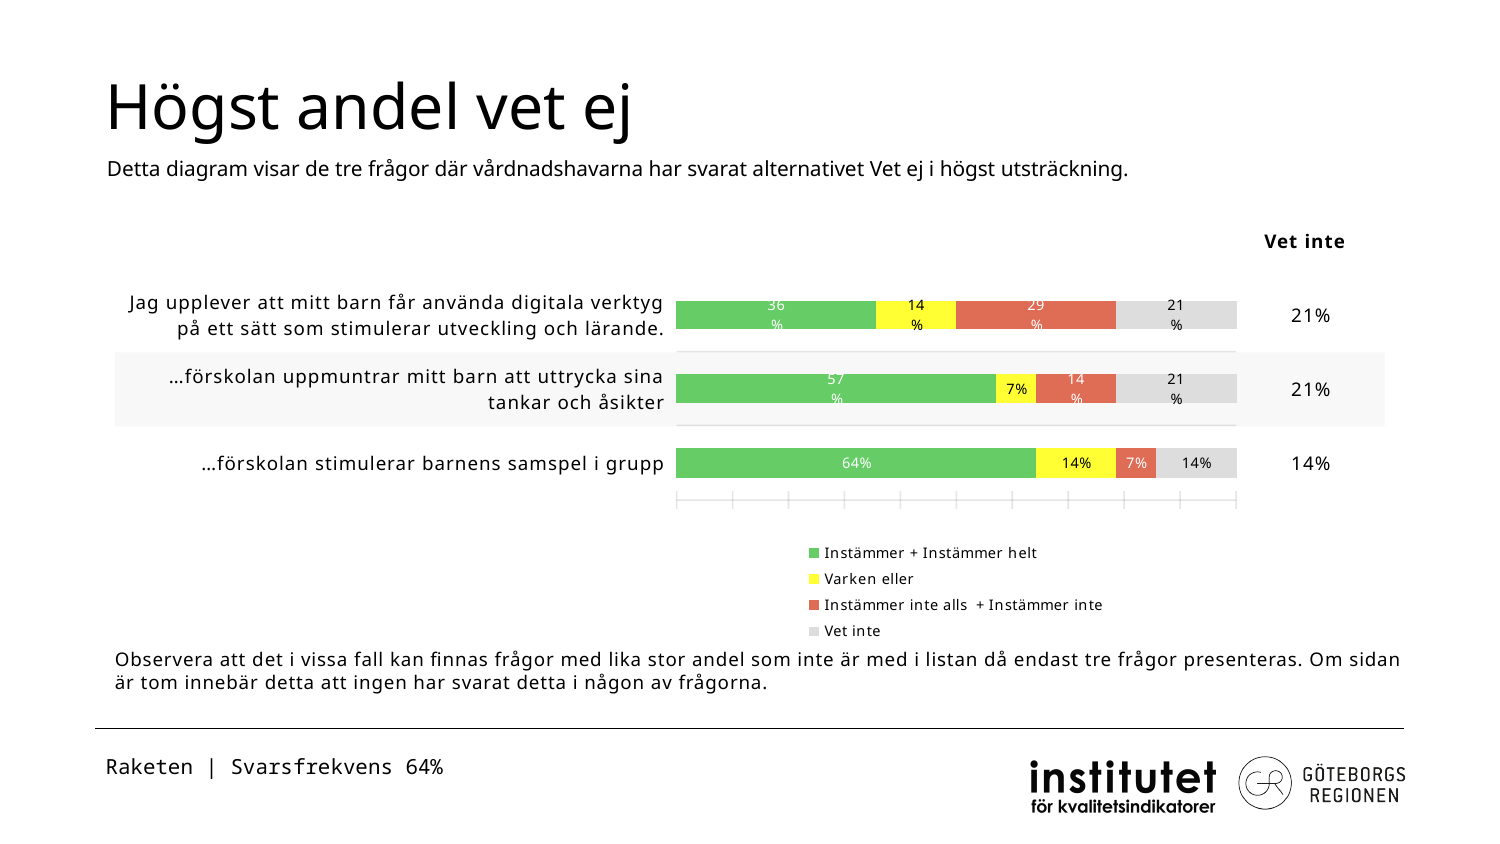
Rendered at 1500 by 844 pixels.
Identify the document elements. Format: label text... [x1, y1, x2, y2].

picture [1029, 751, 1218, 818]
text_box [118, 590, 1382, 676]
text_box Detta diagram visar de tre frågor där vårdnadshavarna har svarat alternativet Vet ej i högst utsträckning. [92, 148, 1409, 188]
title Högst andel vet ej [90, 59, 1412, 149]
text_box Raketen | Svarsfrekvens 64% [90, 746, 986, 787]
text_box Observera att det i vissa fall kan finnas frågor med lika stor andel som inte är med i listan då endast tre frågor presenteras. Om sidan är tom innebär detta att ingen har svarat detta i någon av frågorna. [114, 648, 1412, 728]
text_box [114, 204, 1385, 648]
